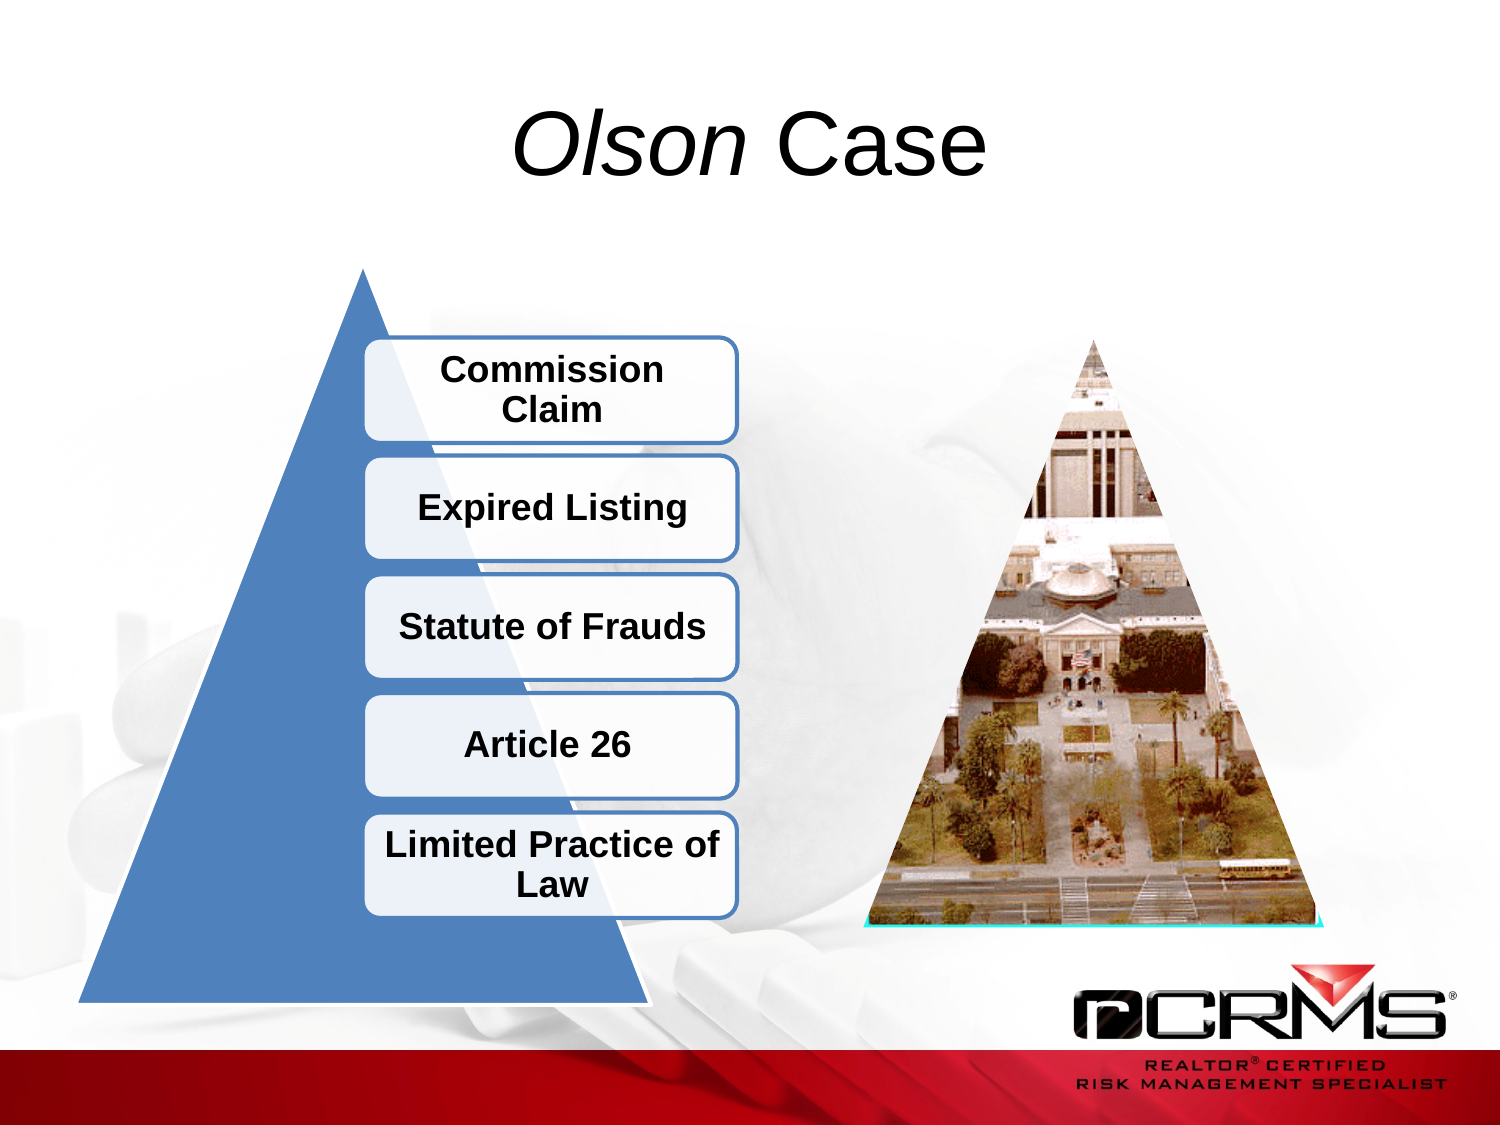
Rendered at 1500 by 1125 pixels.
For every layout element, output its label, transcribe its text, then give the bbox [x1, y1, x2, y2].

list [863, 339, 1325, 928]
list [74, 262, 738, 1006]
picture [0, 0, 1500, 1125]
title Olson Case [75, 45, 1425, 233]
